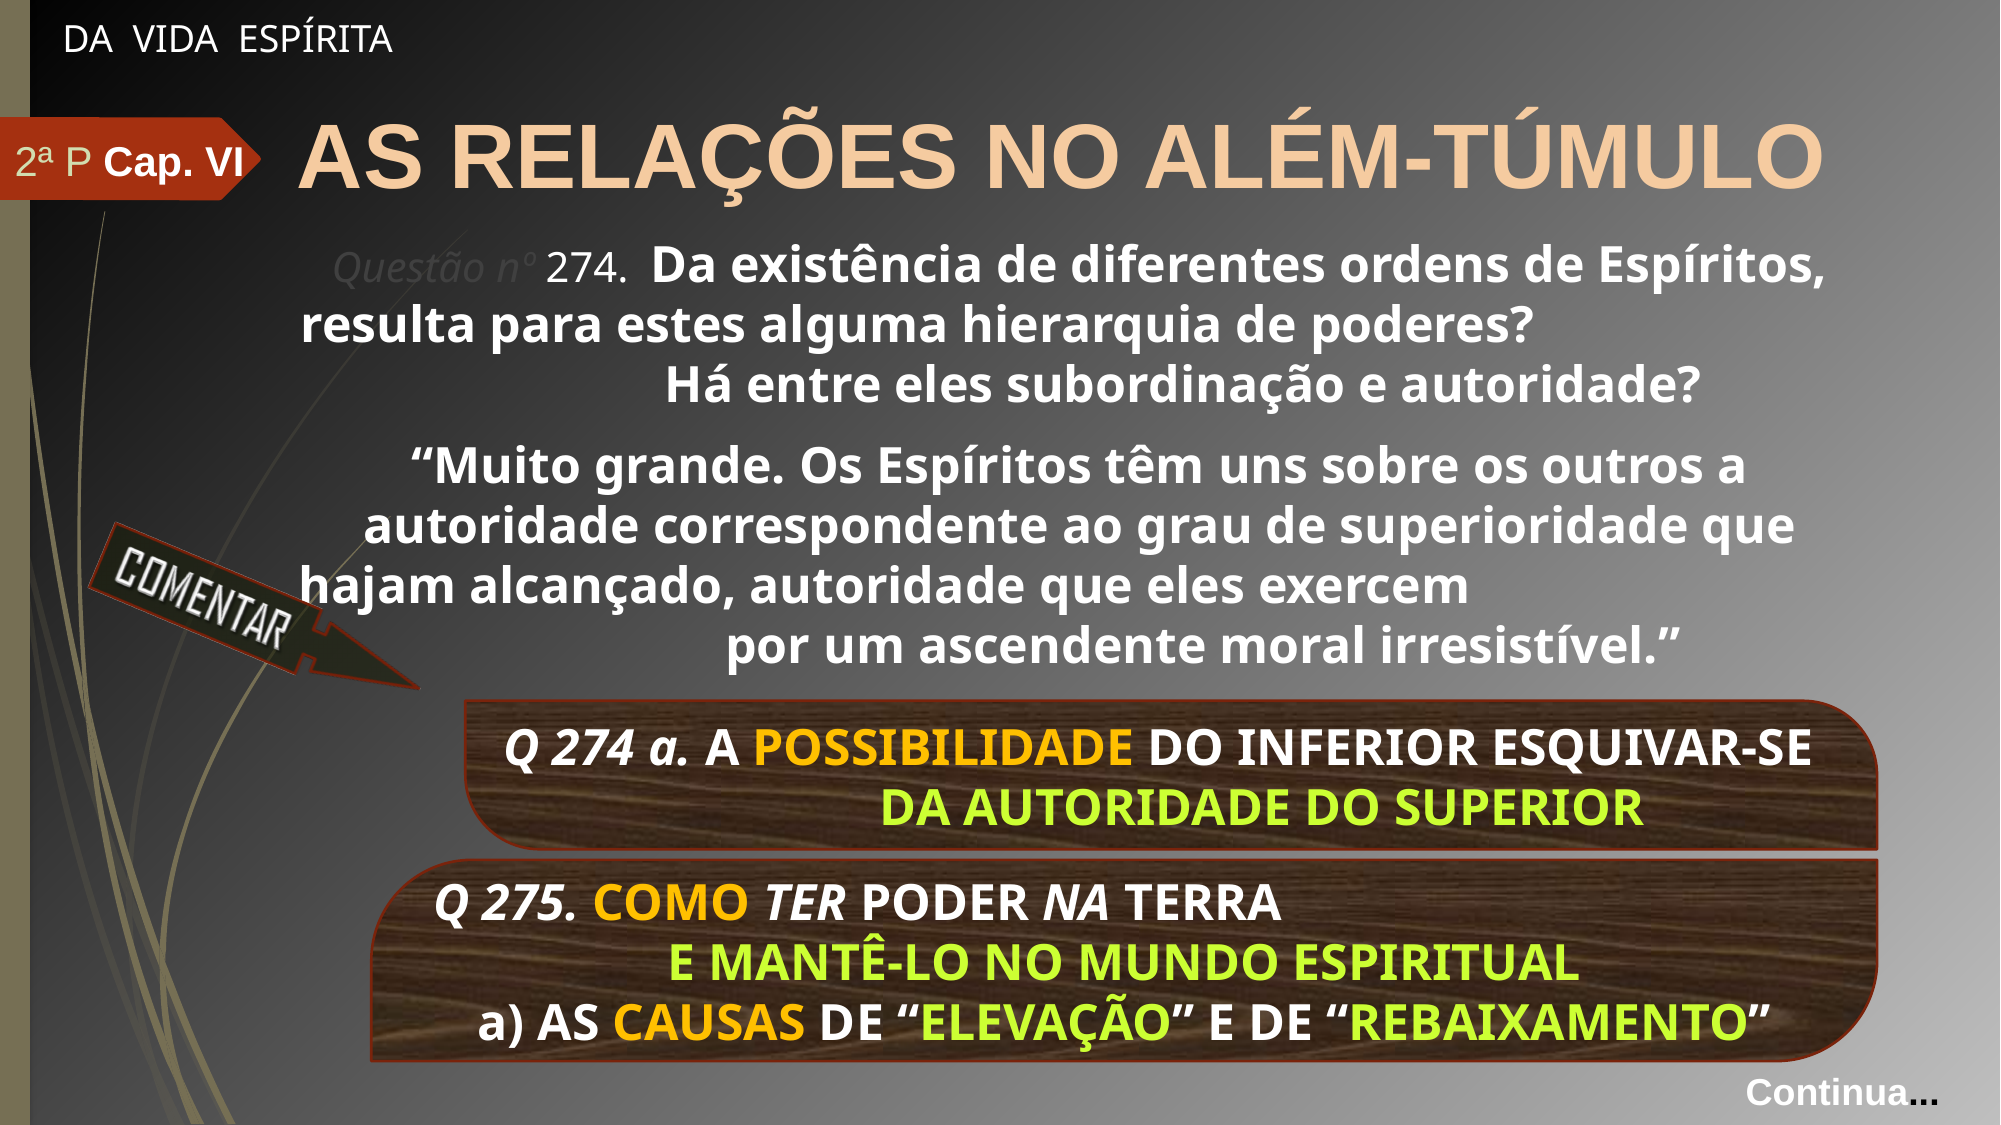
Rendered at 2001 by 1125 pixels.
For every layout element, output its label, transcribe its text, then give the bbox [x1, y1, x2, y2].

title AS RELAÇÕES NO ALÉM-TÚMULO [242, 89, 1882, 218]
text_box Continua... [1730, 1061, 1955, 1121]
text_box Q 274 a. A POSSIBILIDADE DO INFERIOR ESQUIVAR-SE DA AUTORIDADE DO SUPERIOR [463, 699, 1879, 851]
text_box DA VIDA ESPÍRITA [47, 7, 409, 68]
list Questão nº 274. Da existência de diferentes ordens de Espíritos, resulta para estes alguma hierarquia de poderes? Há entre eles subordinação e autoridade? “Muito grande. Os Espíritos têm uns sobre os outros a autoridade correspondente ao grau de superioridade que hajam alcançado, autoridade que eles exercem por um ascendente moral irresistível.” [282, 218, 1878, 858]
text_box 2ª P Cap. VI [0, 127, 260, 193]
picture [87, 522, 433, 721]
text_box Q 275. COMO TER PODER NA TERRA E MANTÊ-LO NO MUNDO ESPIRITUAL a) AS CAUSAS DE “ELEVAÇÃO” E DE “REBAIXAMENTO” [369, 858, 1879, 1063]
